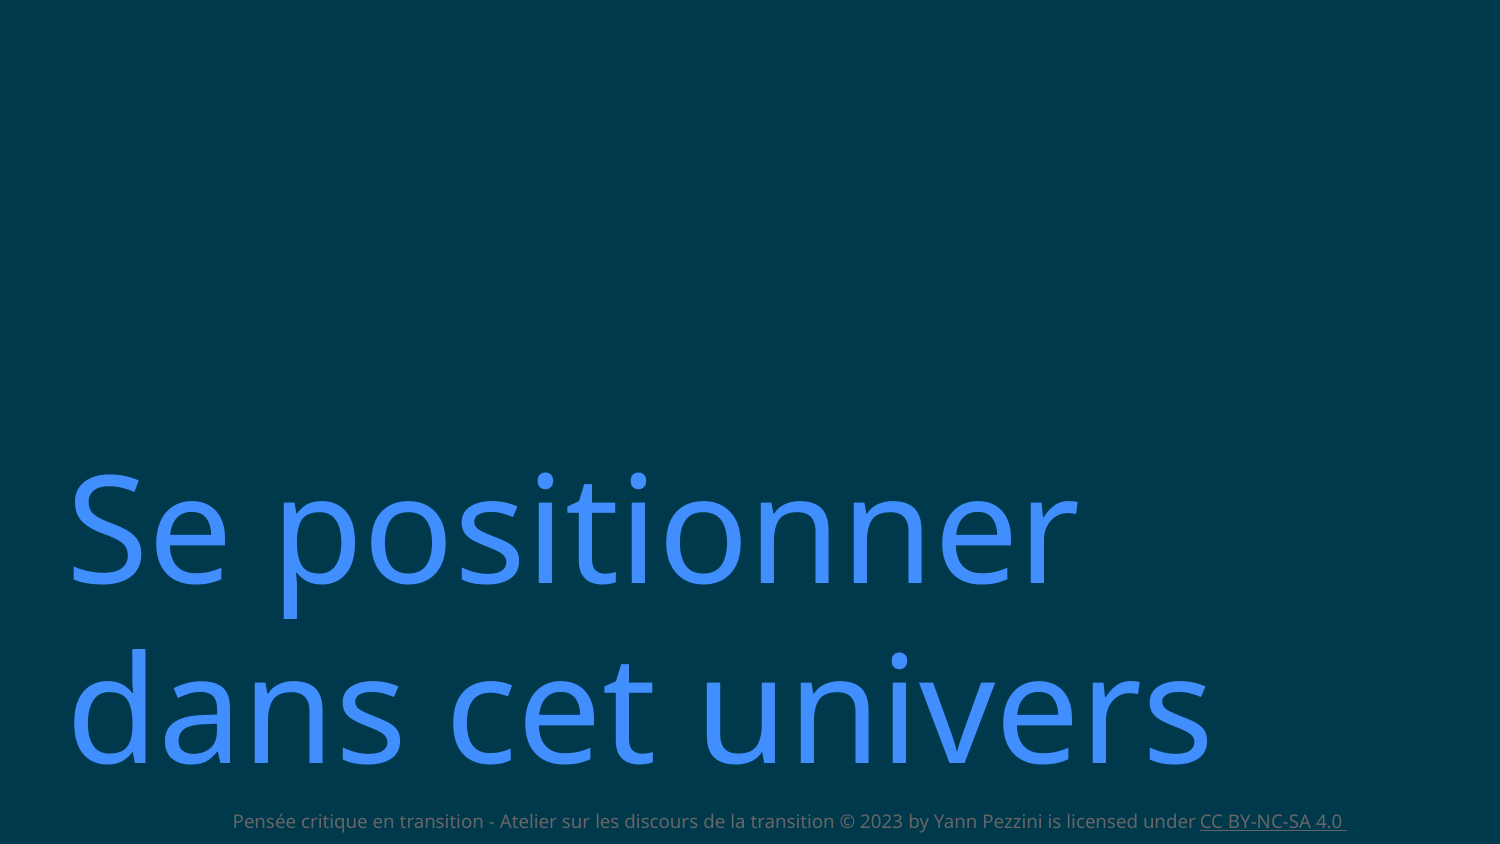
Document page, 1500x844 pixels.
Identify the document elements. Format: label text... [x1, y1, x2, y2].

title Se positionner dans cet univers [51, 406, 1383, 809]
